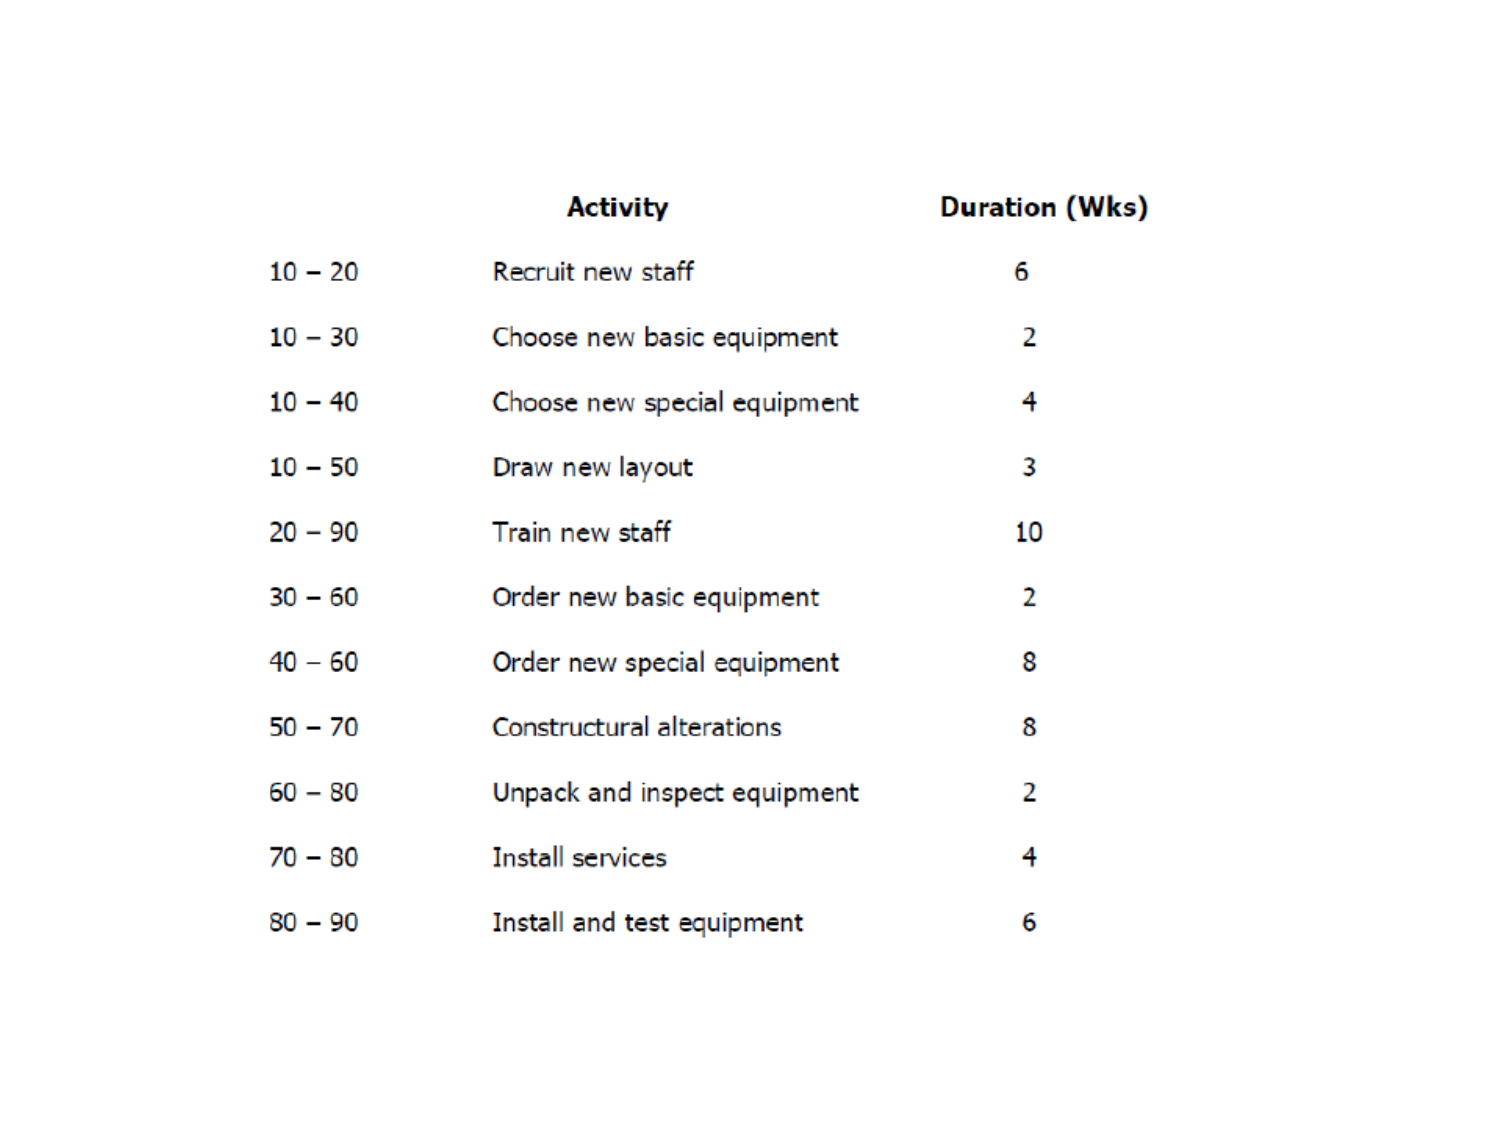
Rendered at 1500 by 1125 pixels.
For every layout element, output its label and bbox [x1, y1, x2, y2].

picture [208, 126, 1292, 999]
